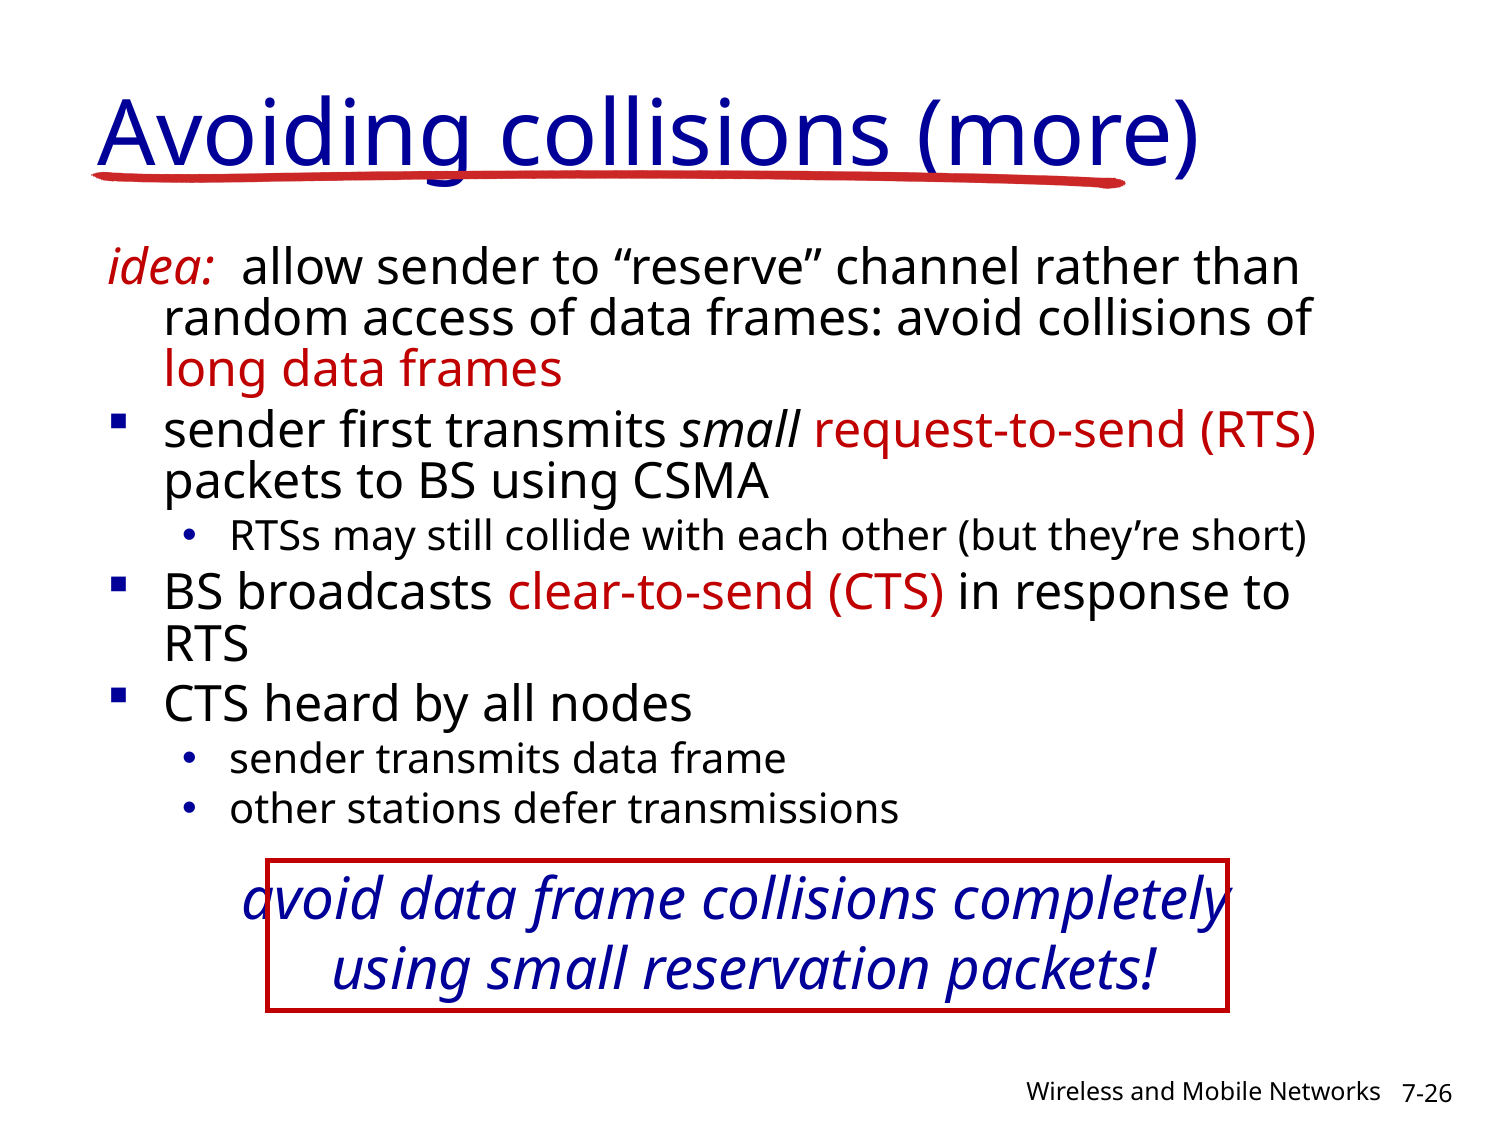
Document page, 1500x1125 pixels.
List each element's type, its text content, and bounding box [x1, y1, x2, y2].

text_box [267, 860, 1228, 1011]
picture [87, 165, 1138, 194]
text_box avoid data frame collisions completely using small reservation packets! [226, 853, 1262, 1009]
title Avoiding collisions (more) [82, 34, 1456, 223]
slide_number 7-26 [1387, 1069, 1500, 1115]
list idea: allow sender to “reserve” channel rather than random access of data frames: avoid collisions of long data frames sender first transmits small request-to-send (RTS) packets to BS using CSMA RTSs may still collide with each other (but they’re short) BS broadcasts clear-to-send (CTS) in response to RTS CTS heard by all nodes sender transmits data frame other stations defer transmissions [92, 236, 1368, 829]
footer Wireless and Mobile Networks [960, 1067, 1404, 1110]
